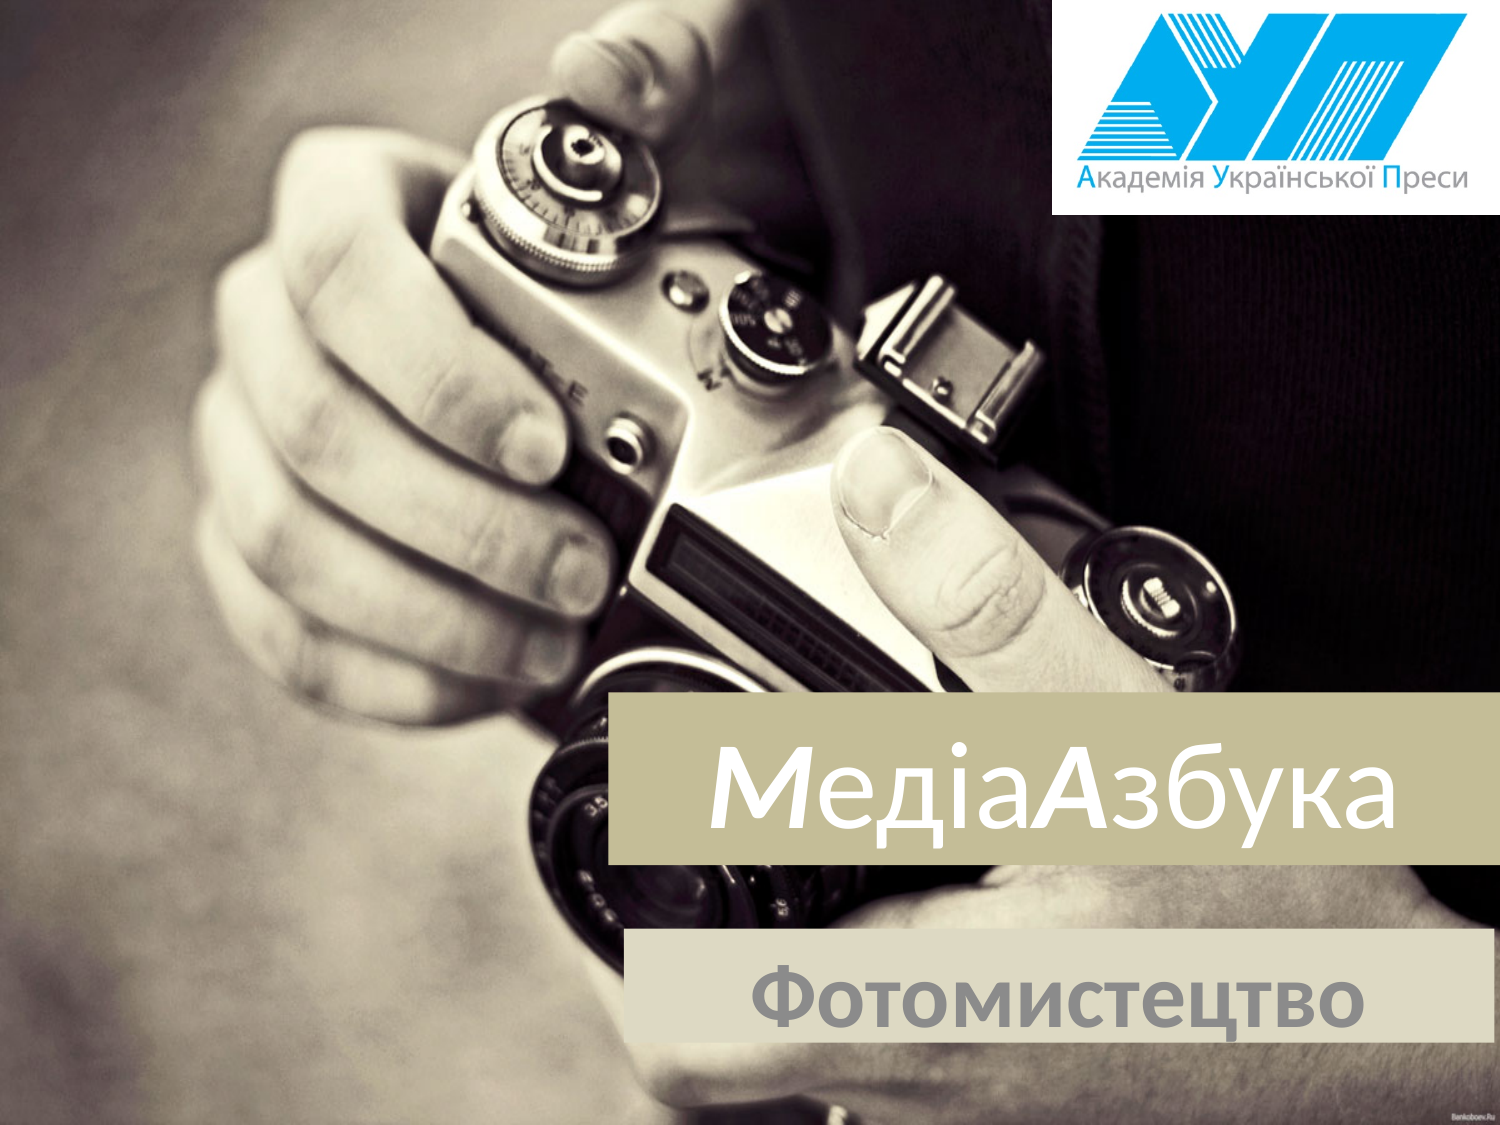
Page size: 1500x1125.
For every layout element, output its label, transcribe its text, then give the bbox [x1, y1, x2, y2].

subtitle Фотомистецтво [623, 928, 1495, 1043]
picture [0, 0, 1500, 1125]
title МедіаАзбука [608, 692, 1500, 866]
